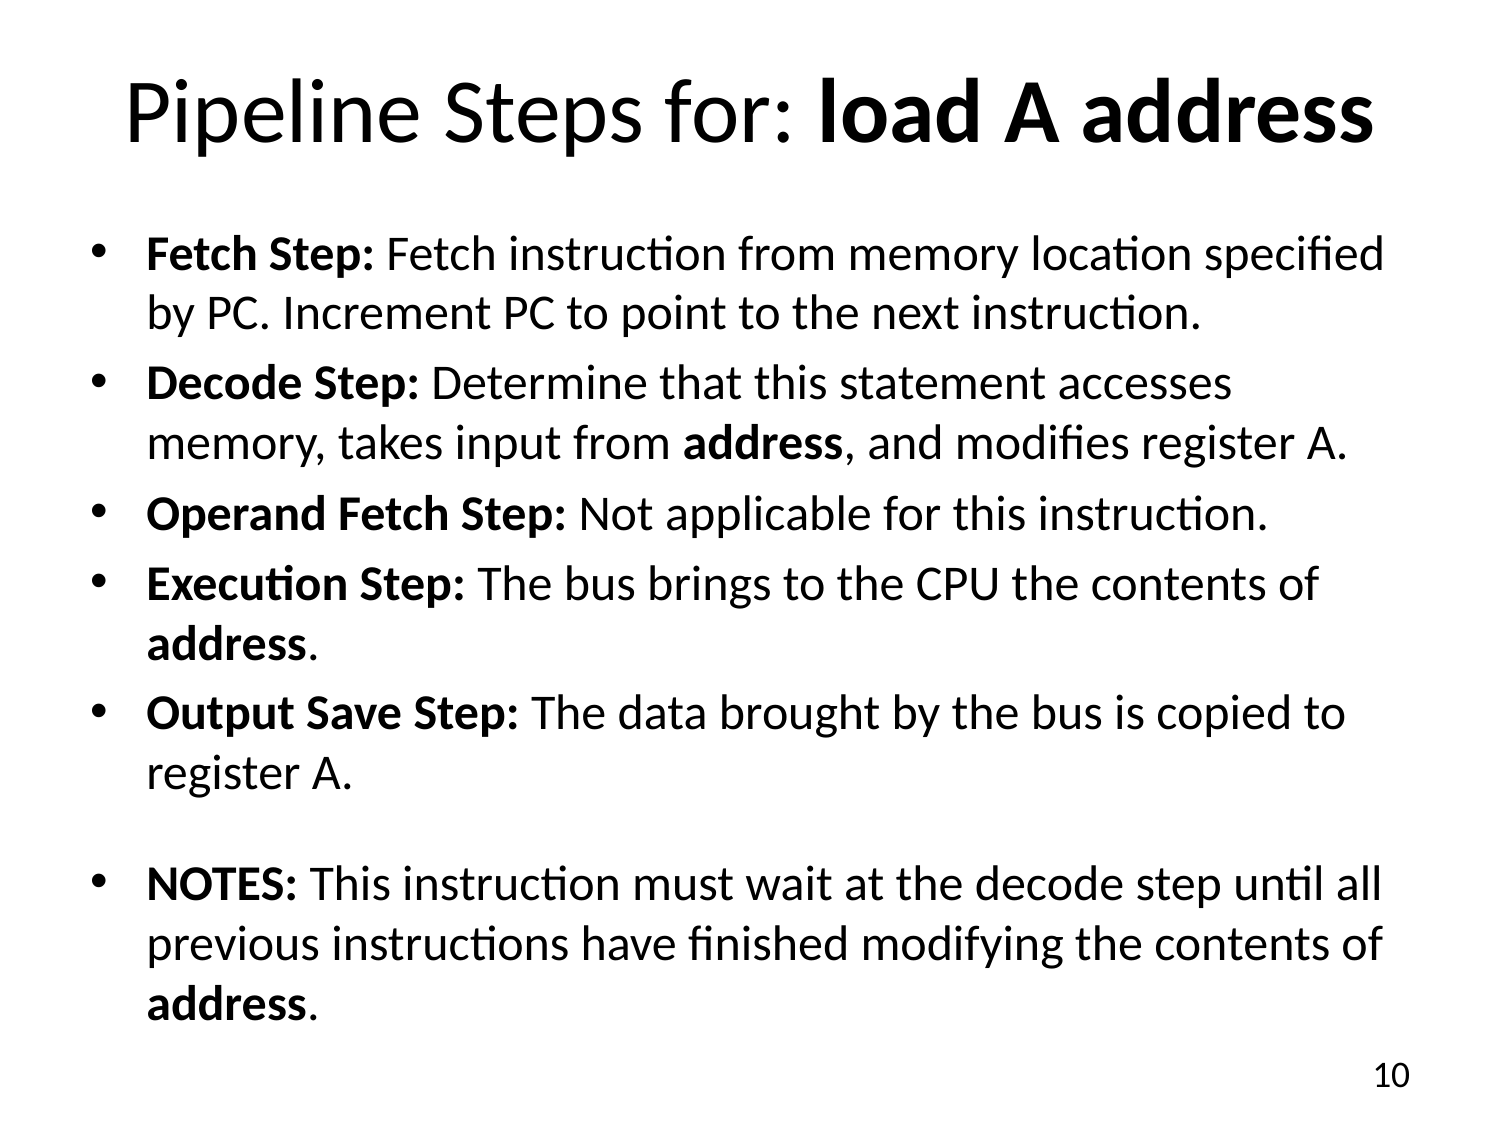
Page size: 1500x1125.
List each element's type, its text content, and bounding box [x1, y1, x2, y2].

list Fetch Step: Fetch instruction from memory location specified by PC. Increment PC to point to the next instruction. Decode Step: Determine that this statement accesses memory, takes input from address, and modifies register A. Operand Fetch Step: Not applicable for this instruction. Execution Step: The bus brings to the CPU the contents of address. Output Save Step: The data brought by the bus is copied to register A. NOTES: This instruction must wait at the decode step until all previous instructions have finished modifying the contents of address. [75, 212, 1425, 1038]
title Pipeline Steps for: load A address [75, 12, 1425, 200]
slide_number 10 [1074, 1042, 1425, 1103]
